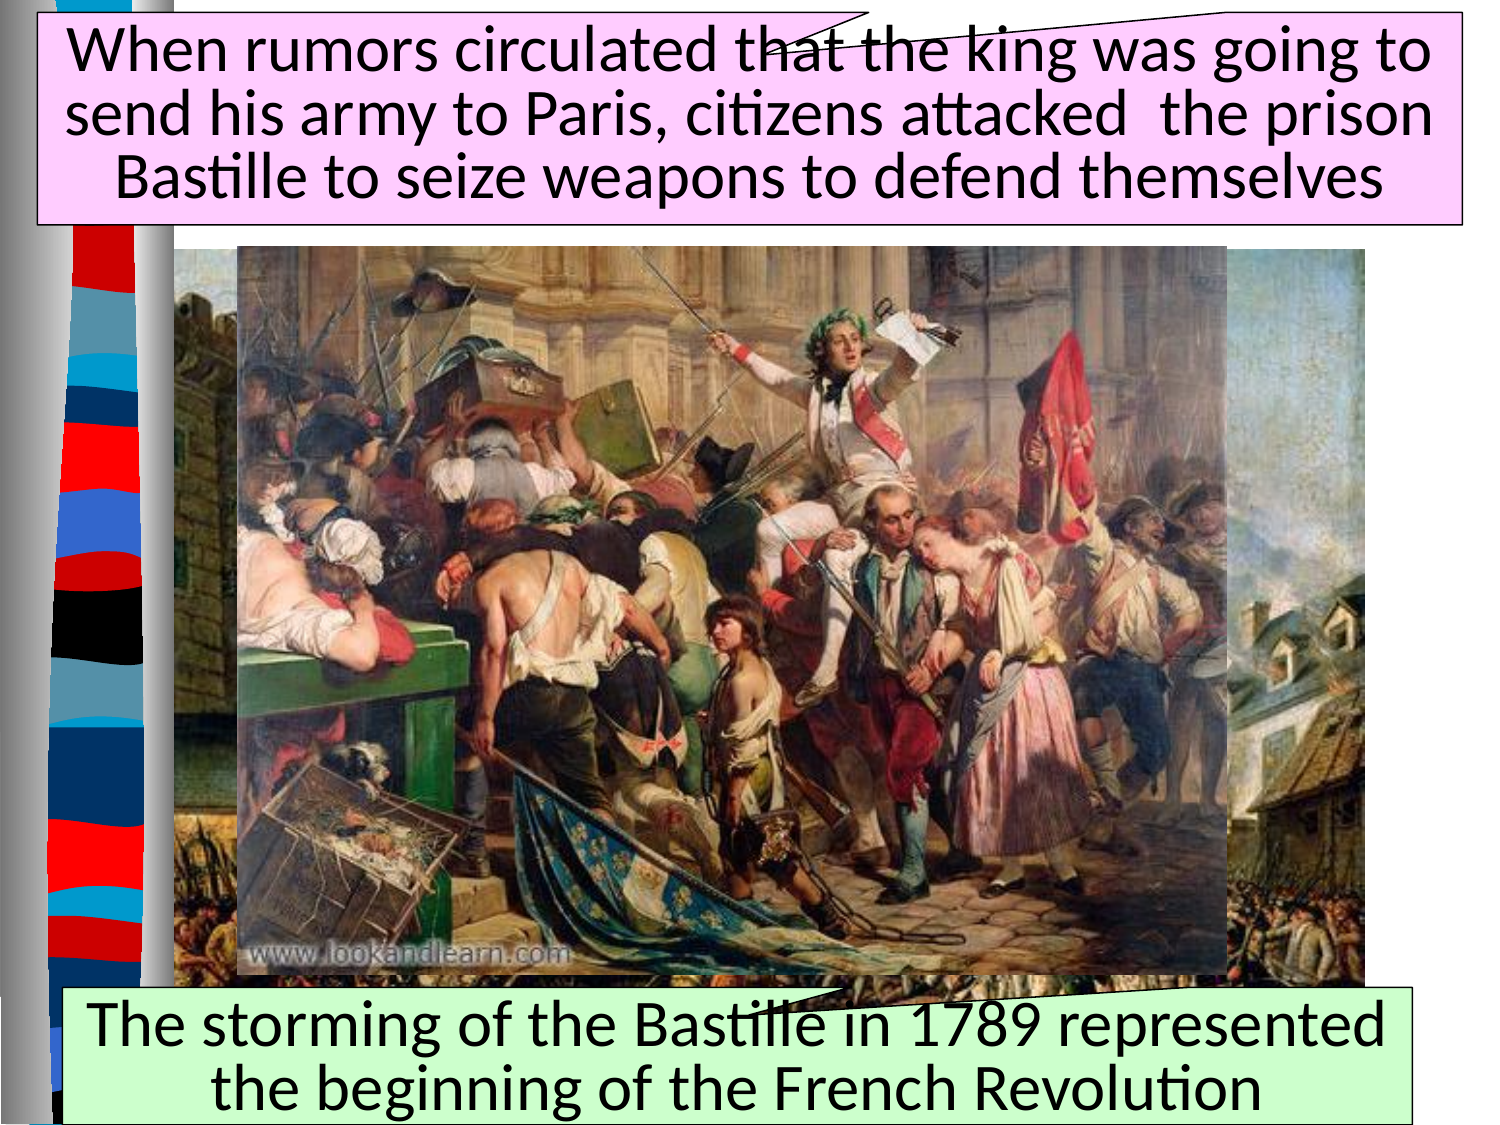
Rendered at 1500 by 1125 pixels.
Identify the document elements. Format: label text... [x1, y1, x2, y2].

text_box The storming of the Bastille in 1789 represented the beginning of the French Revolution [62, 987, 1413, 1125]
text_box When rumors circulated that the king was going to send his army to Paris, citizens attacked the prison Bastille to seize weapons to defend themselves [37, 12, 1463, 225]
picture [174, 245, 1365, 1113]
